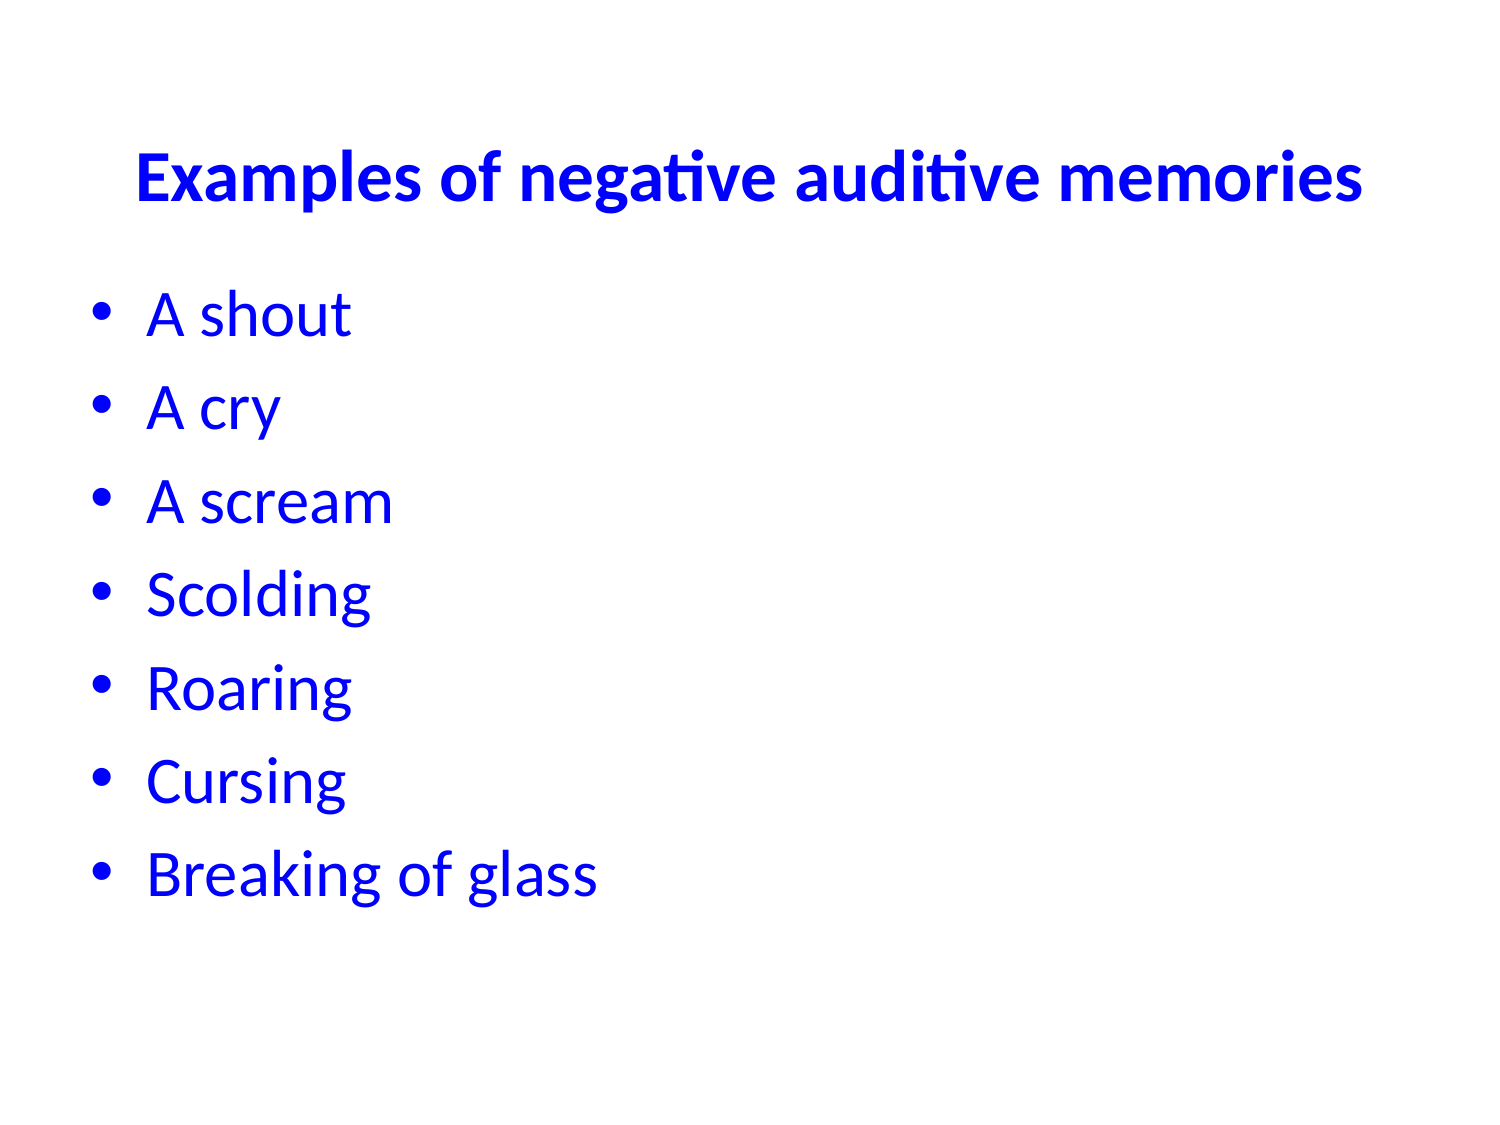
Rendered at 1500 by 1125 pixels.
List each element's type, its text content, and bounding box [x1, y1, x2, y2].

list A shout A cry A scream Scolding Roaring Cursing Breaking of glass [75, 262, 1425, 1005]
title Examples of negative auditive memories [112, 78, 1388, 262]
